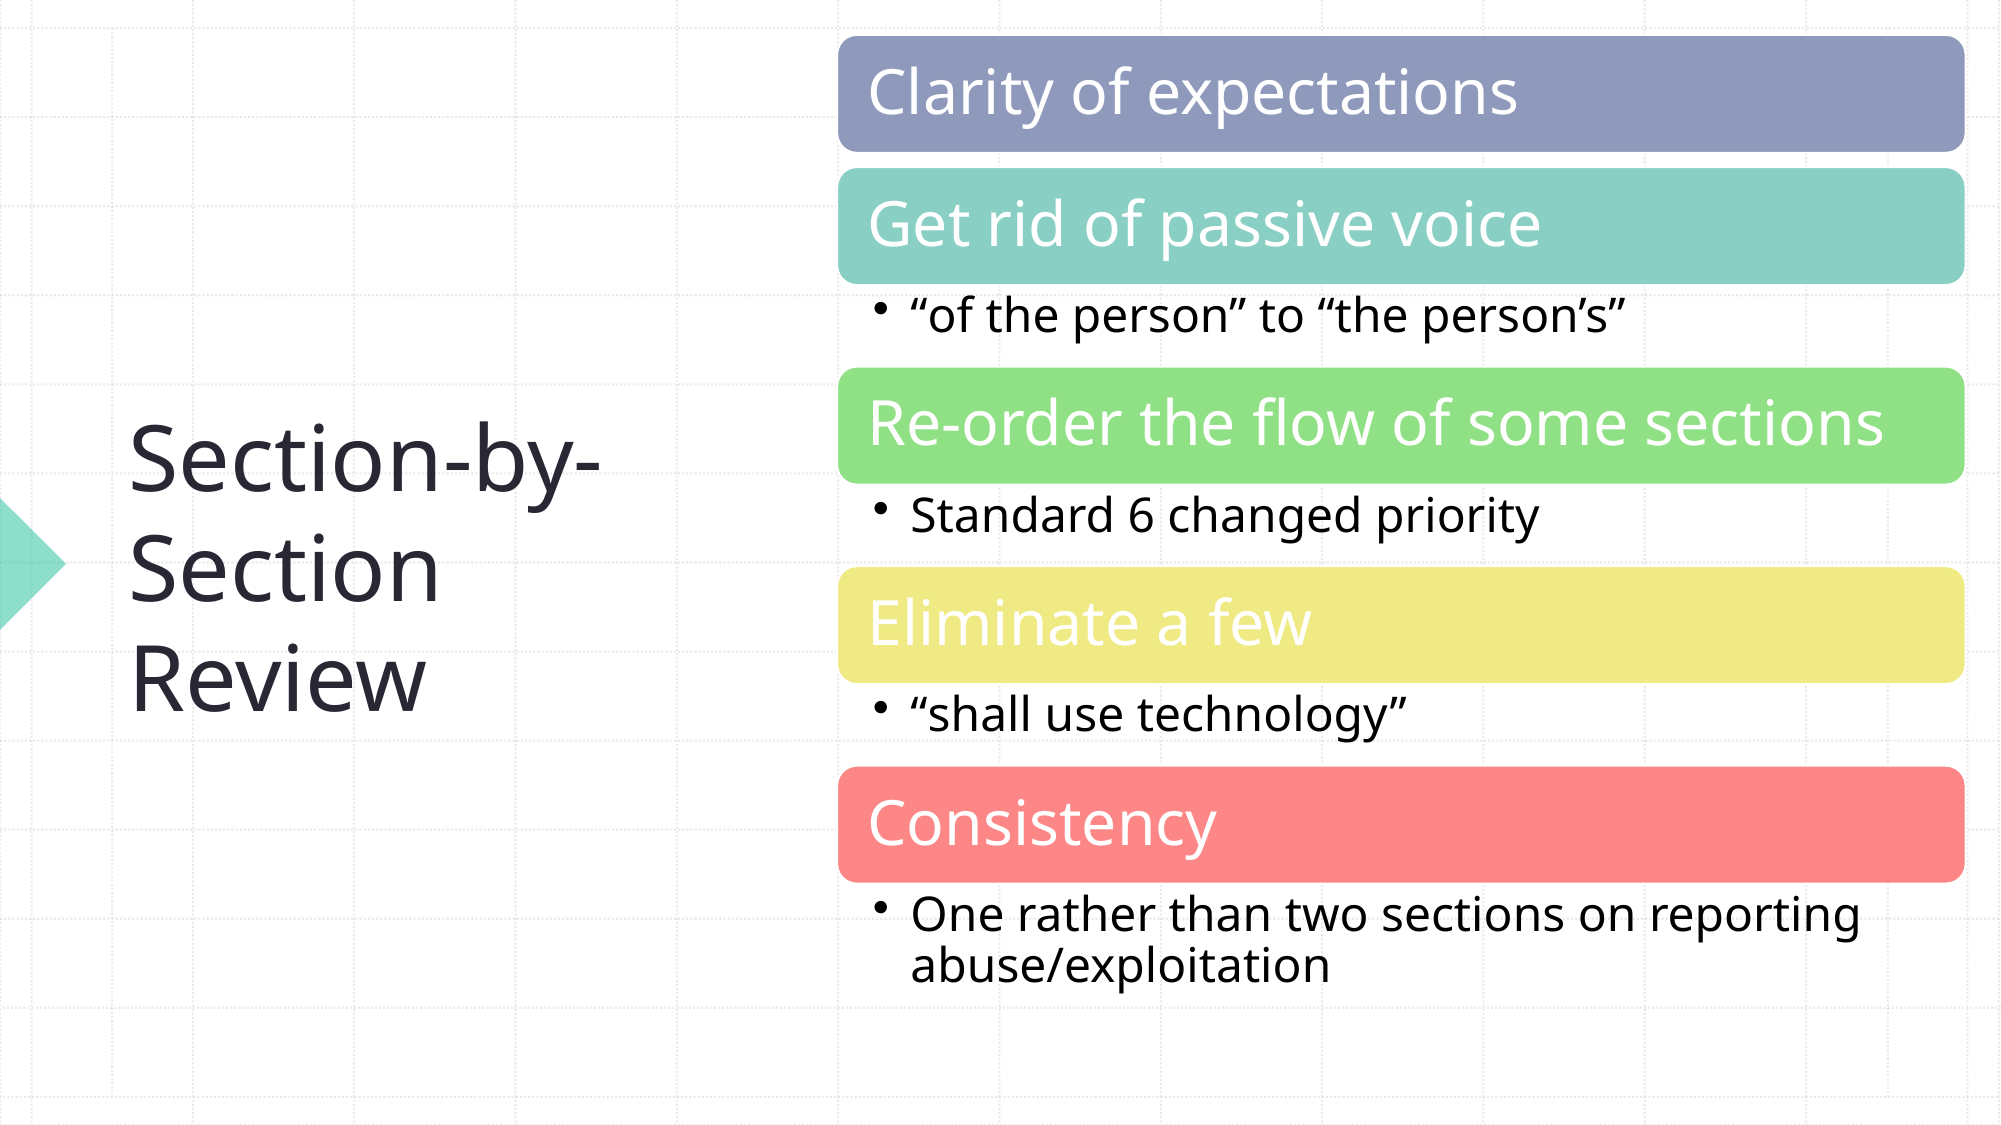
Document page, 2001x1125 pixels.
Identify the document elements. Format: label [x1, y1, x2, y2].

list [837, 27, 1966, 1008]
text_box [0, 0, 2000, 1125]
